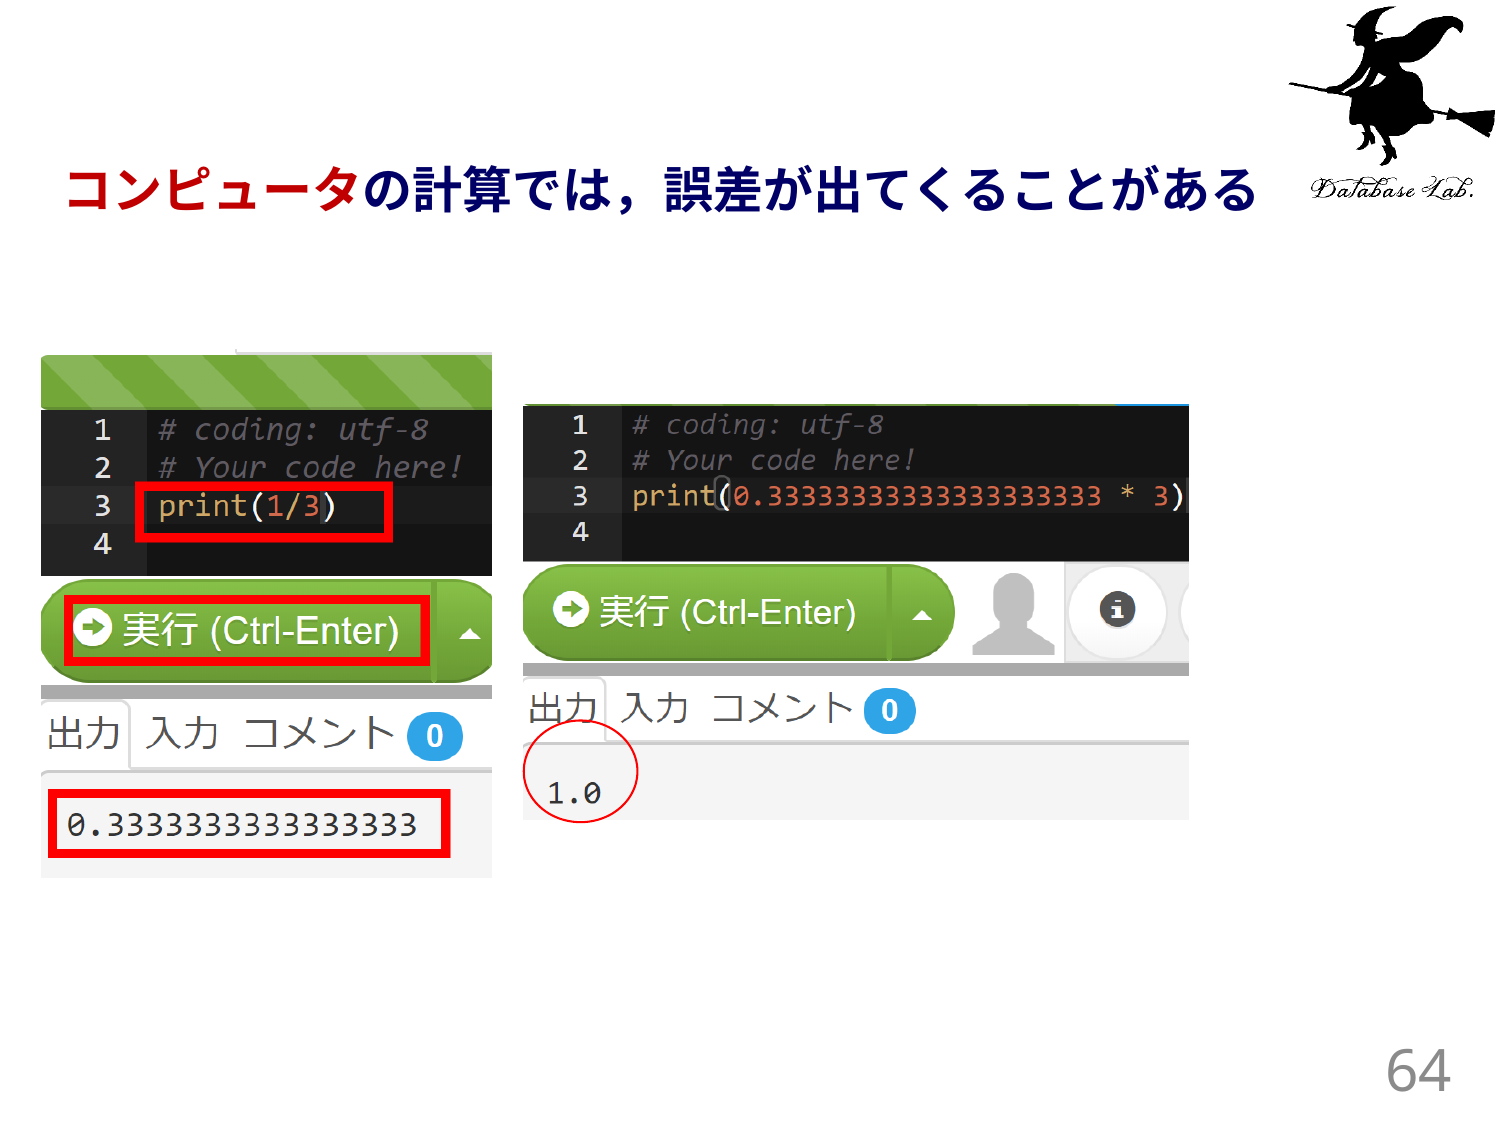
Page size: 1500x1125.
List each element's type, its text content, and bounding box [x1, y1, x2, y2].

slide_number 64 [1129, 1042, 1467, 1103]
list コンピュータの計算では，誤差が出てくることがある [47, 139, 1363, 233]
picture [41, 349, 492, 878]
picture [523, 404, 1189, 820]
text_box [560, 820, 601, 824]
picture [1284, 2, 1499, 204]
